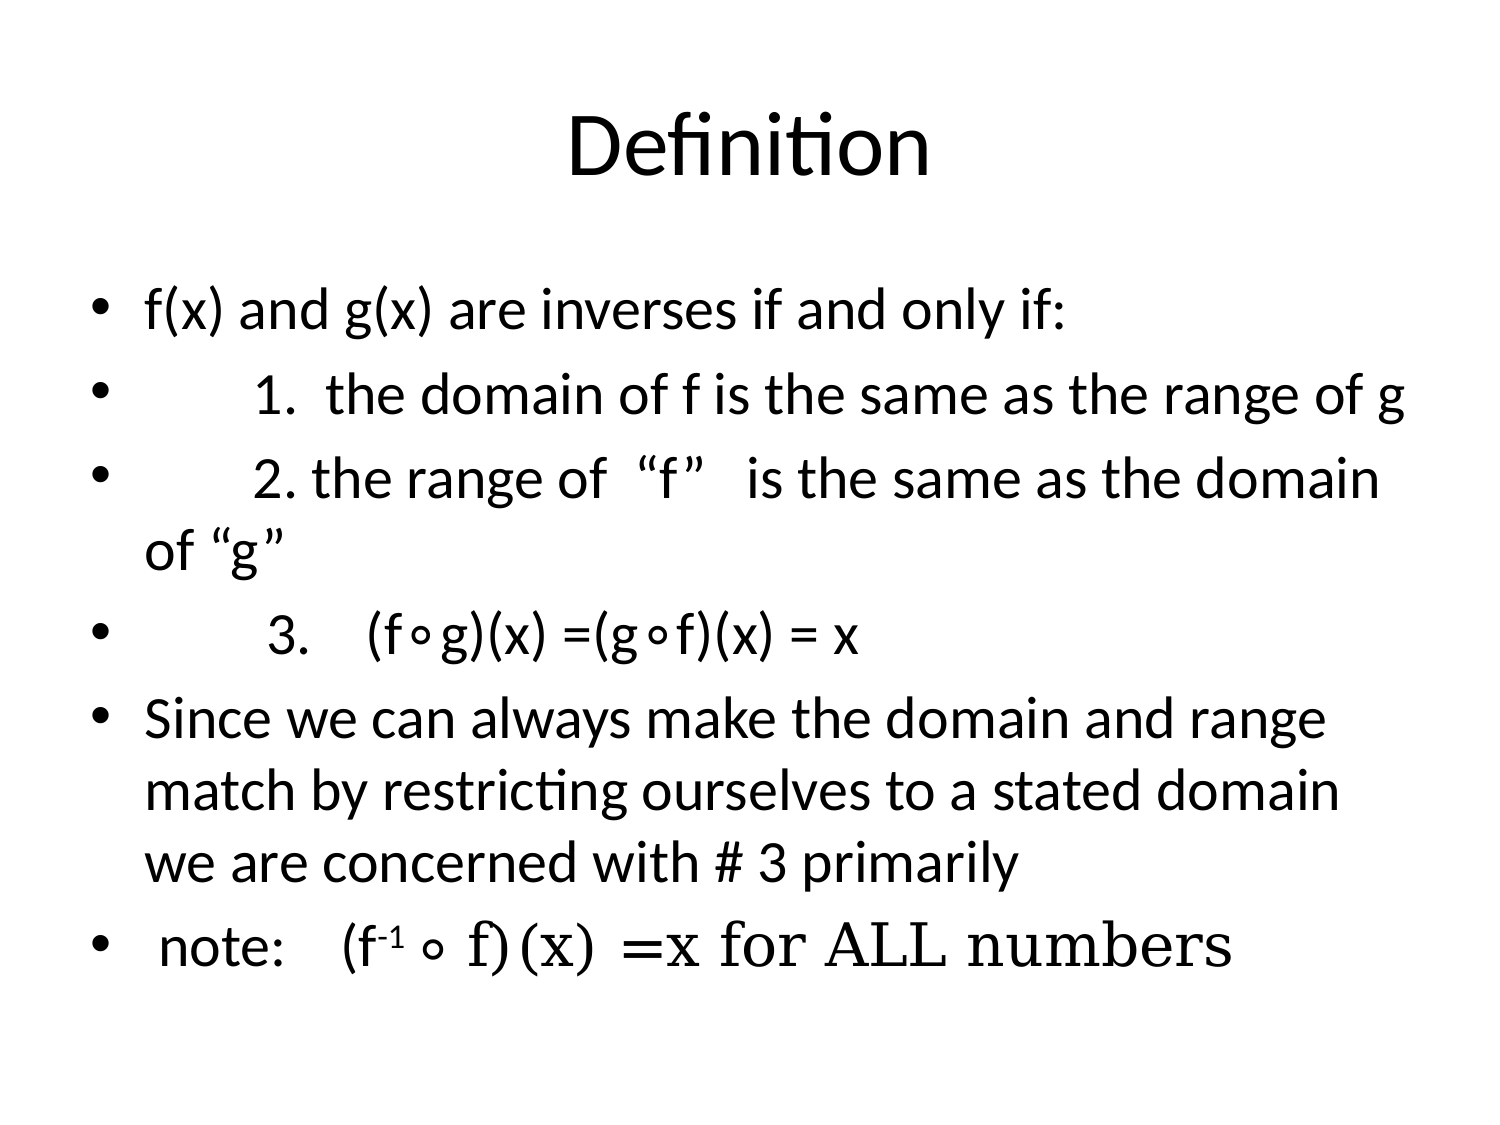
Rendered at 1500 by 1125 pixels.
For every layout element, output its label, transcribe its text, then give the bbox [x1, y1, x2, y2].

title Definition [75, 45, 1425, 233]
list f(x) and g(x) are inverses if and only if: 1. the domain of f is the same as the range of g 2. the range of “f” is the same as the domain of “g” 3. (f∘g)(x) =(g∘f)(x) = x Since we can always make the domain and range match by restricting ourselves to a stated domain we are concerned with # 3 primarily note: (f-1 ∘ f)(x) =x for ALL numbers [75, 262, 1425, 1005]
